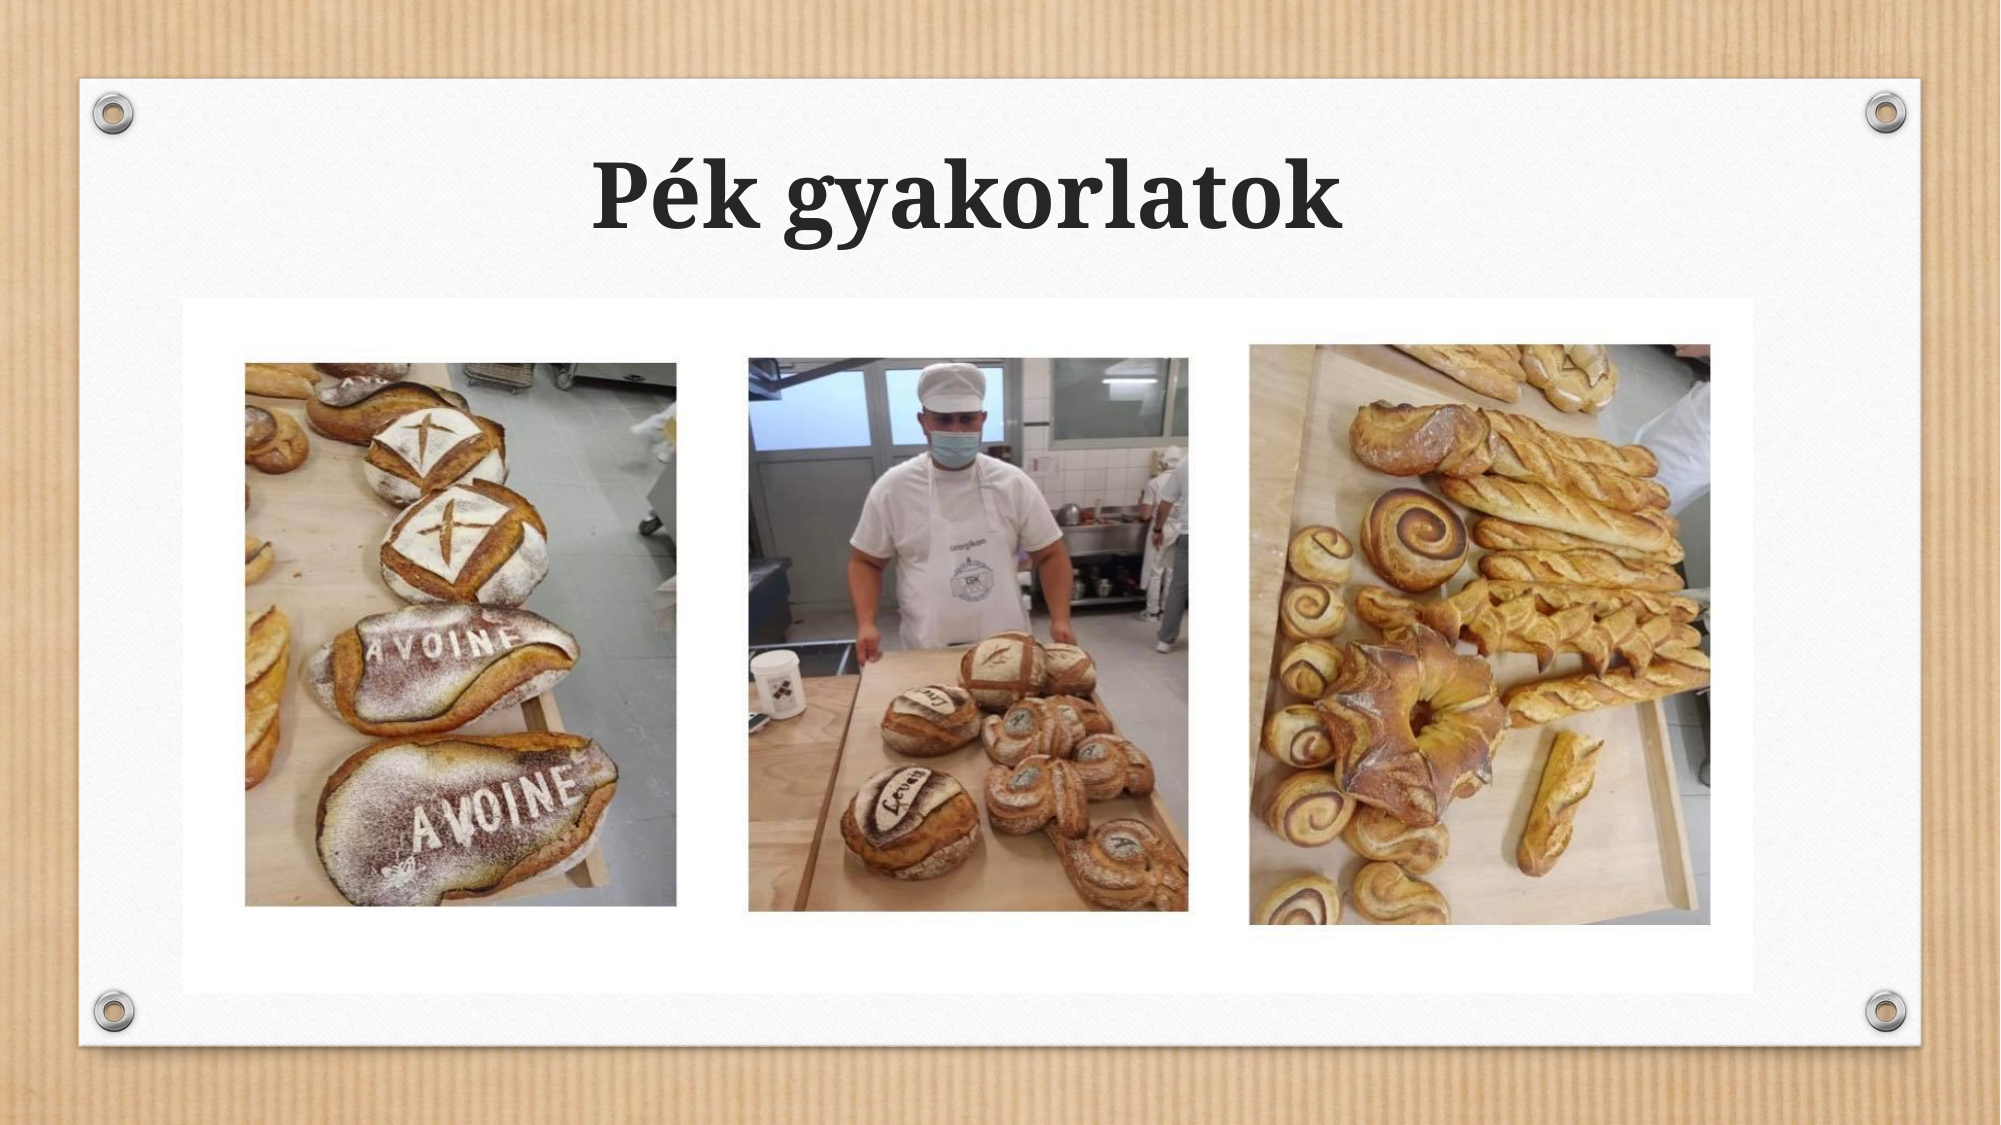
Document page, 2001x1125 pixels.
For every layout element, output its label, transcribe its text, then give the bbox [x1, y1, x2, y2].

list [182, 298, 1753, 994]
picture [0, 0, 2001, 1125]
title Pék gyakorlatok [180, 84, 1756, 299]
